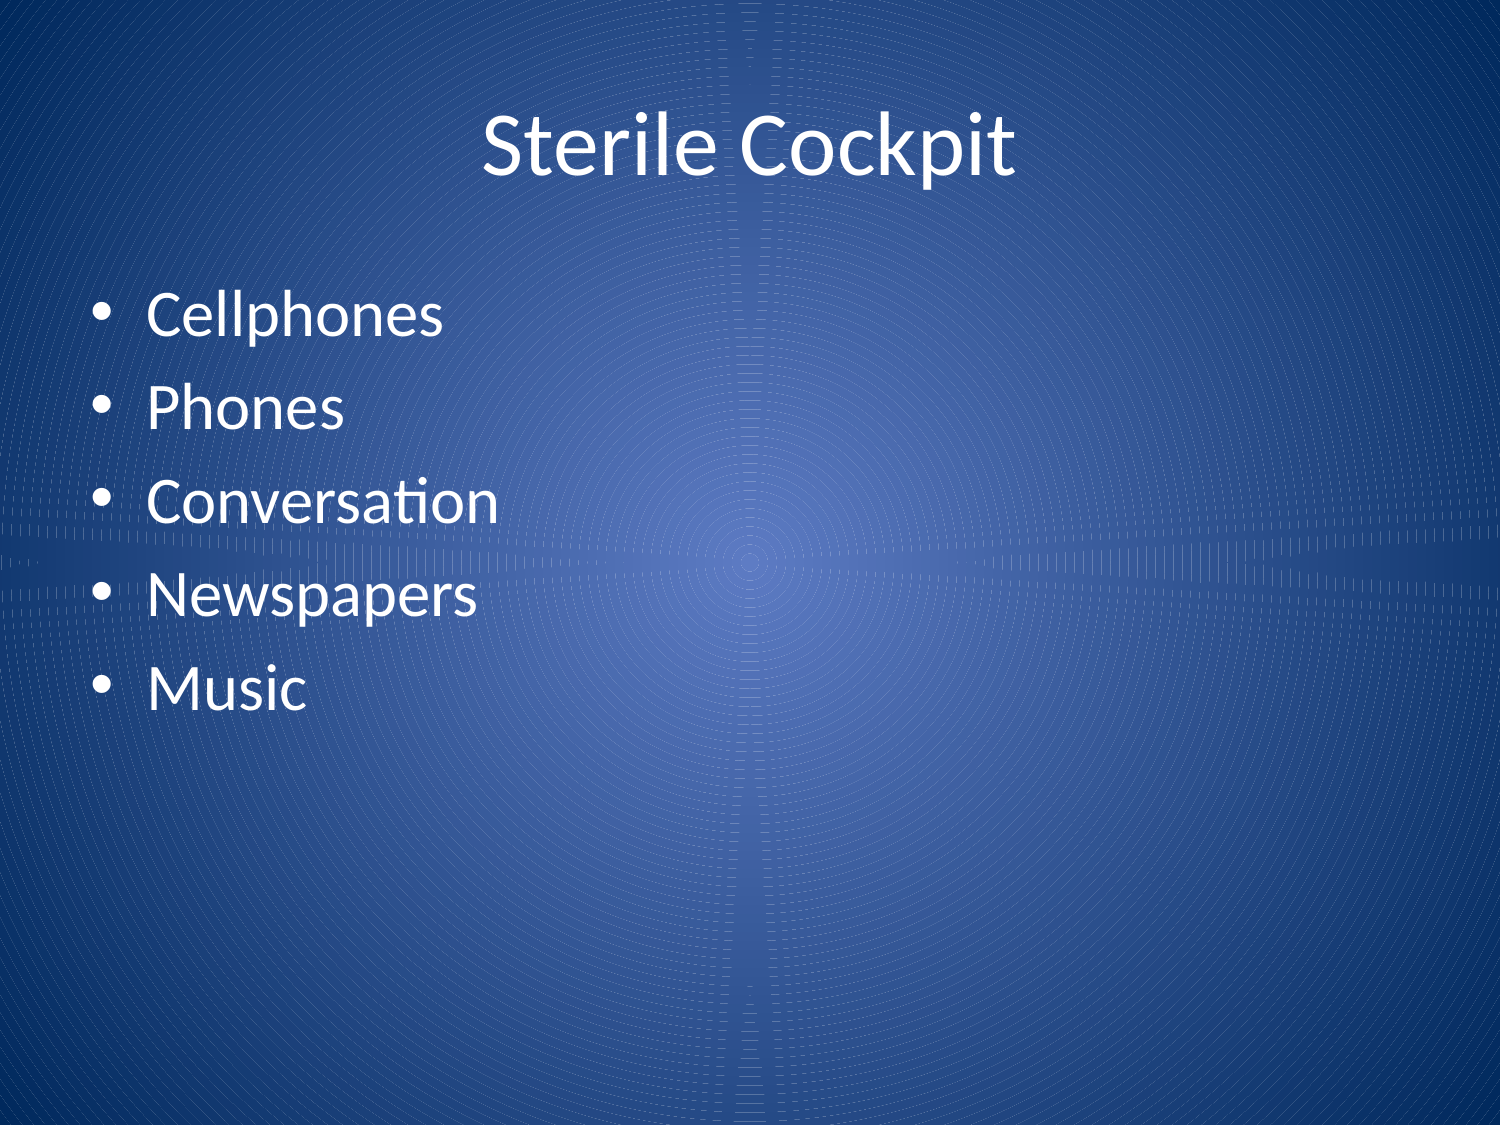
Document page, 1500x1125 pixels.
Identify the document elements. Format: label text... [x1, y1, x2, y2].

title Sterile Cockpit [75, 45, 1425, 233]
list Cellphones Phones Conversation Newspapers Music [75, 262, 1425, 1005]
